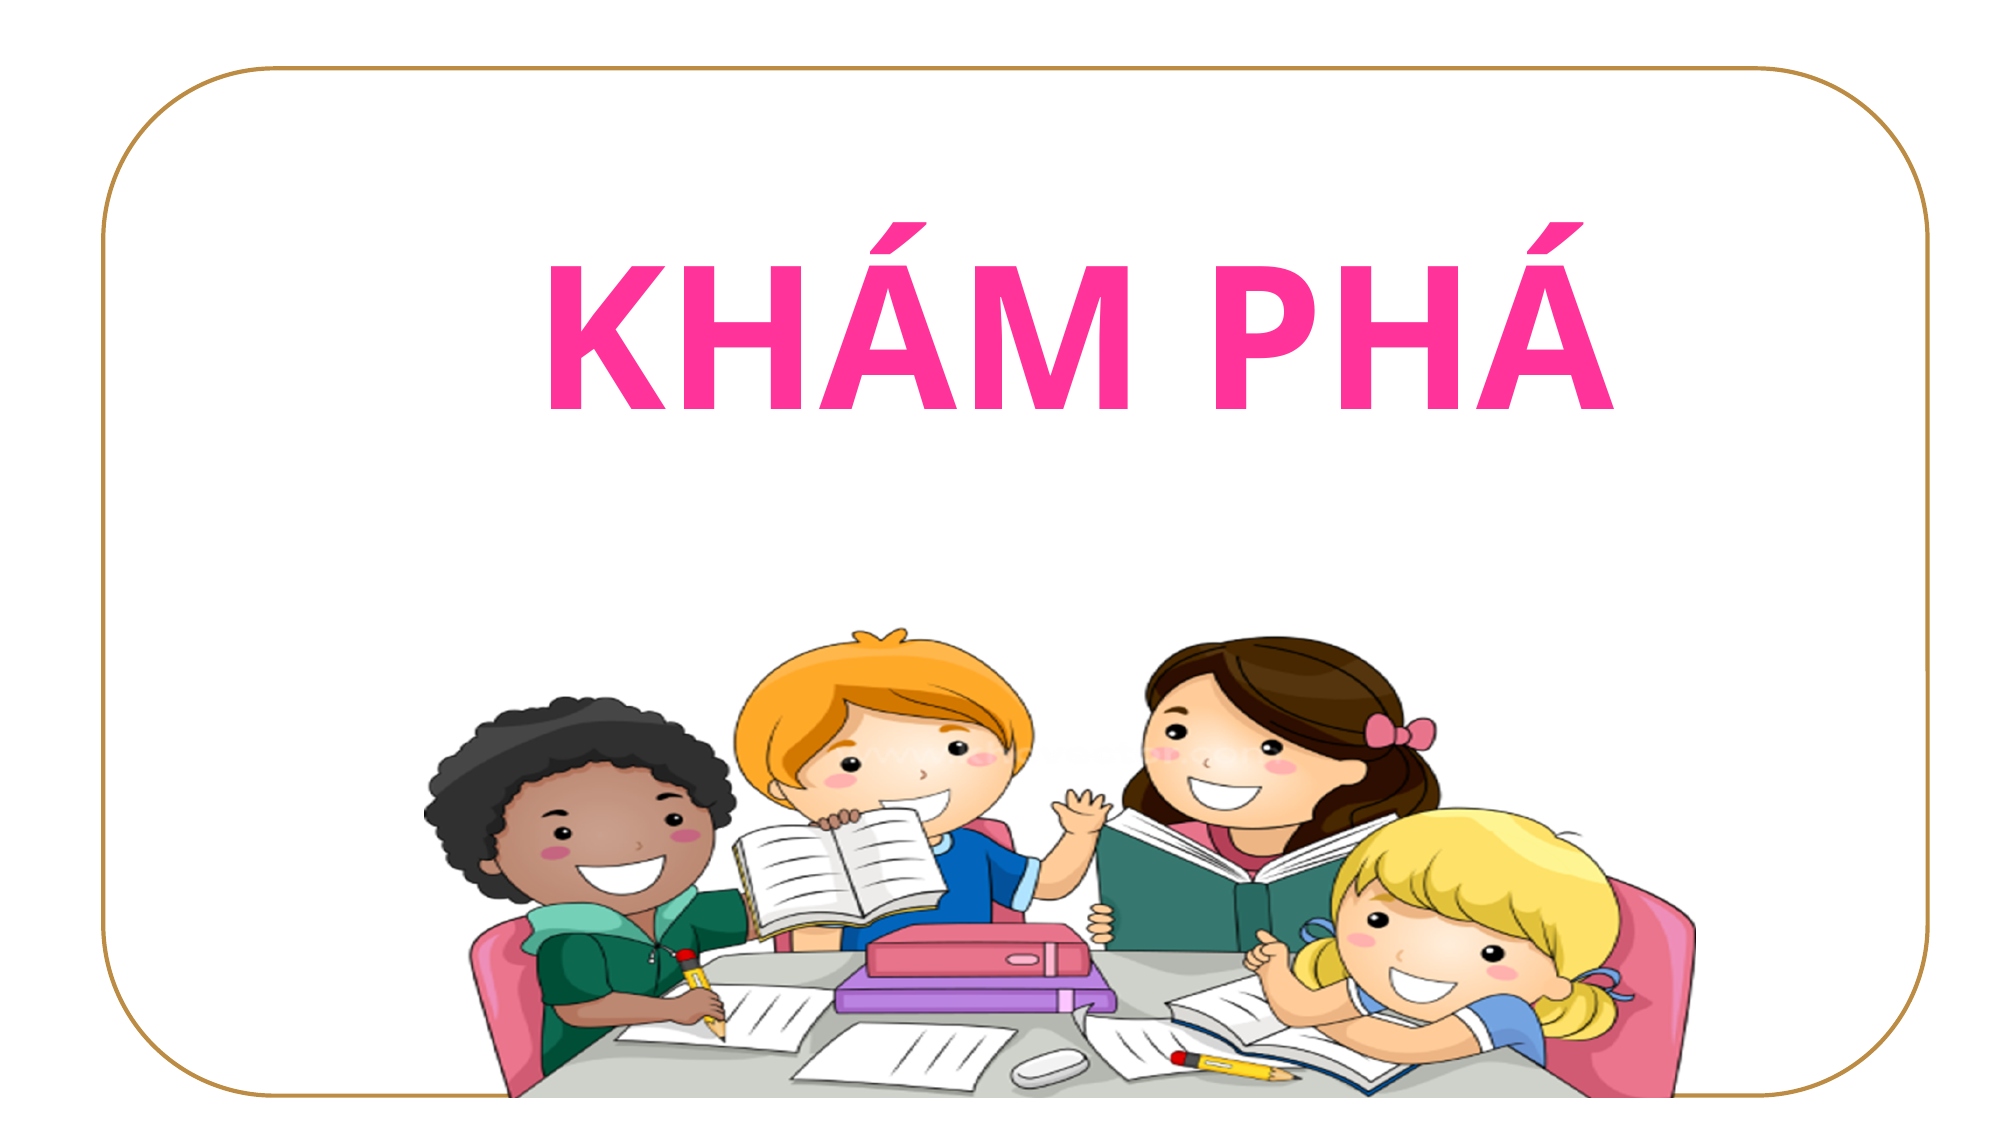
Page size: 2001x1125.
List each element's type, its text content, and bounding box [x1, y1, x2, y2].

picture [424, 409, 1696, 1098]
text_box [103, 68, 1928, 1096]
text_box KHÁM PHÁ [455, 240, 1694, 409]
